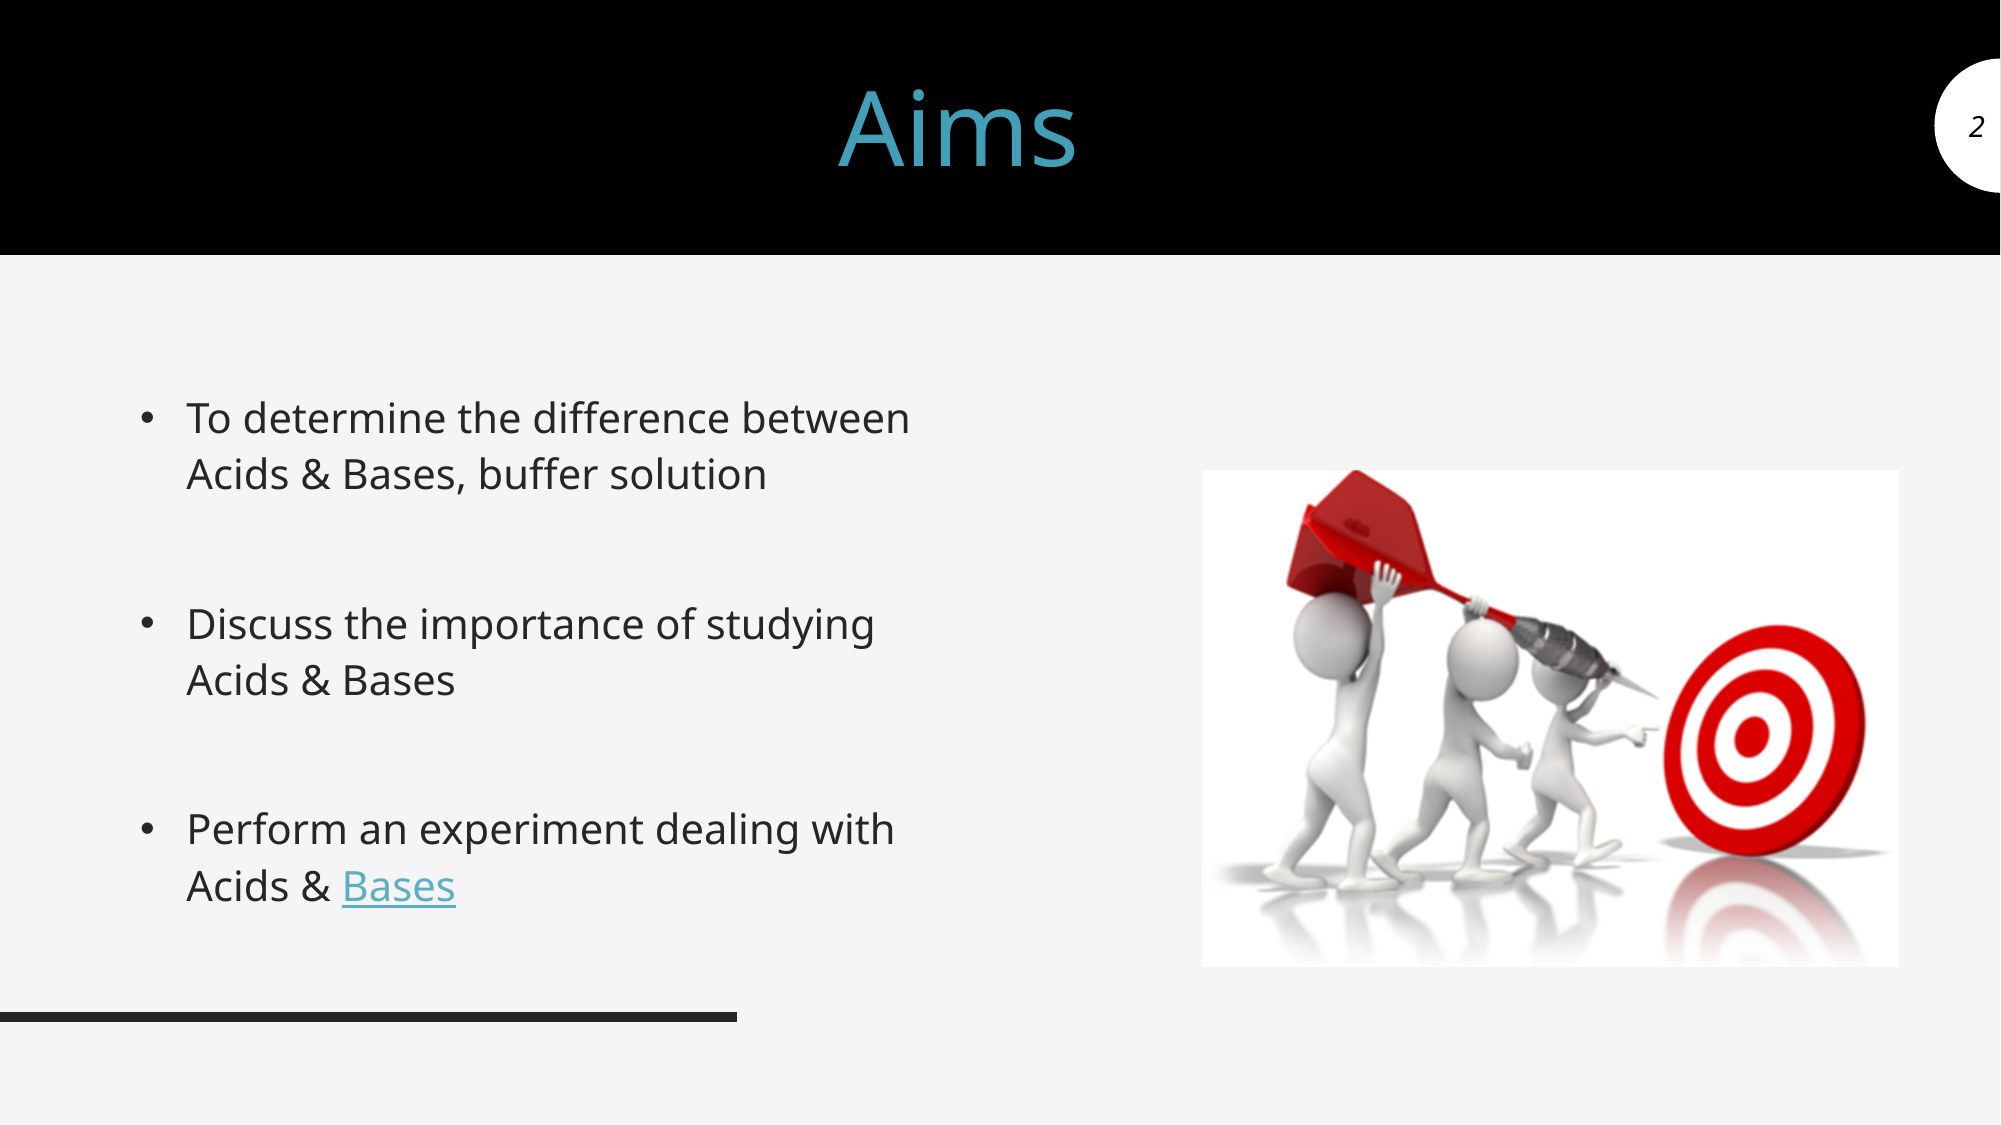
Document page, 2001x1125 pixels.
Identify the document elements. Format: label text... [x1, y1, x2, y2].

slide_number 2 [1933, 96, 2000, 157]
list To determine the difference between Acids & Bases, buffer solution Discuss the importance of studying Acids & Bases Perform an experiment dealing with Acids & Bases [125, 378, 988, 967]
title Aims [125, 50, 1875, 215]
picture [1202, 470, 1899, 967]
